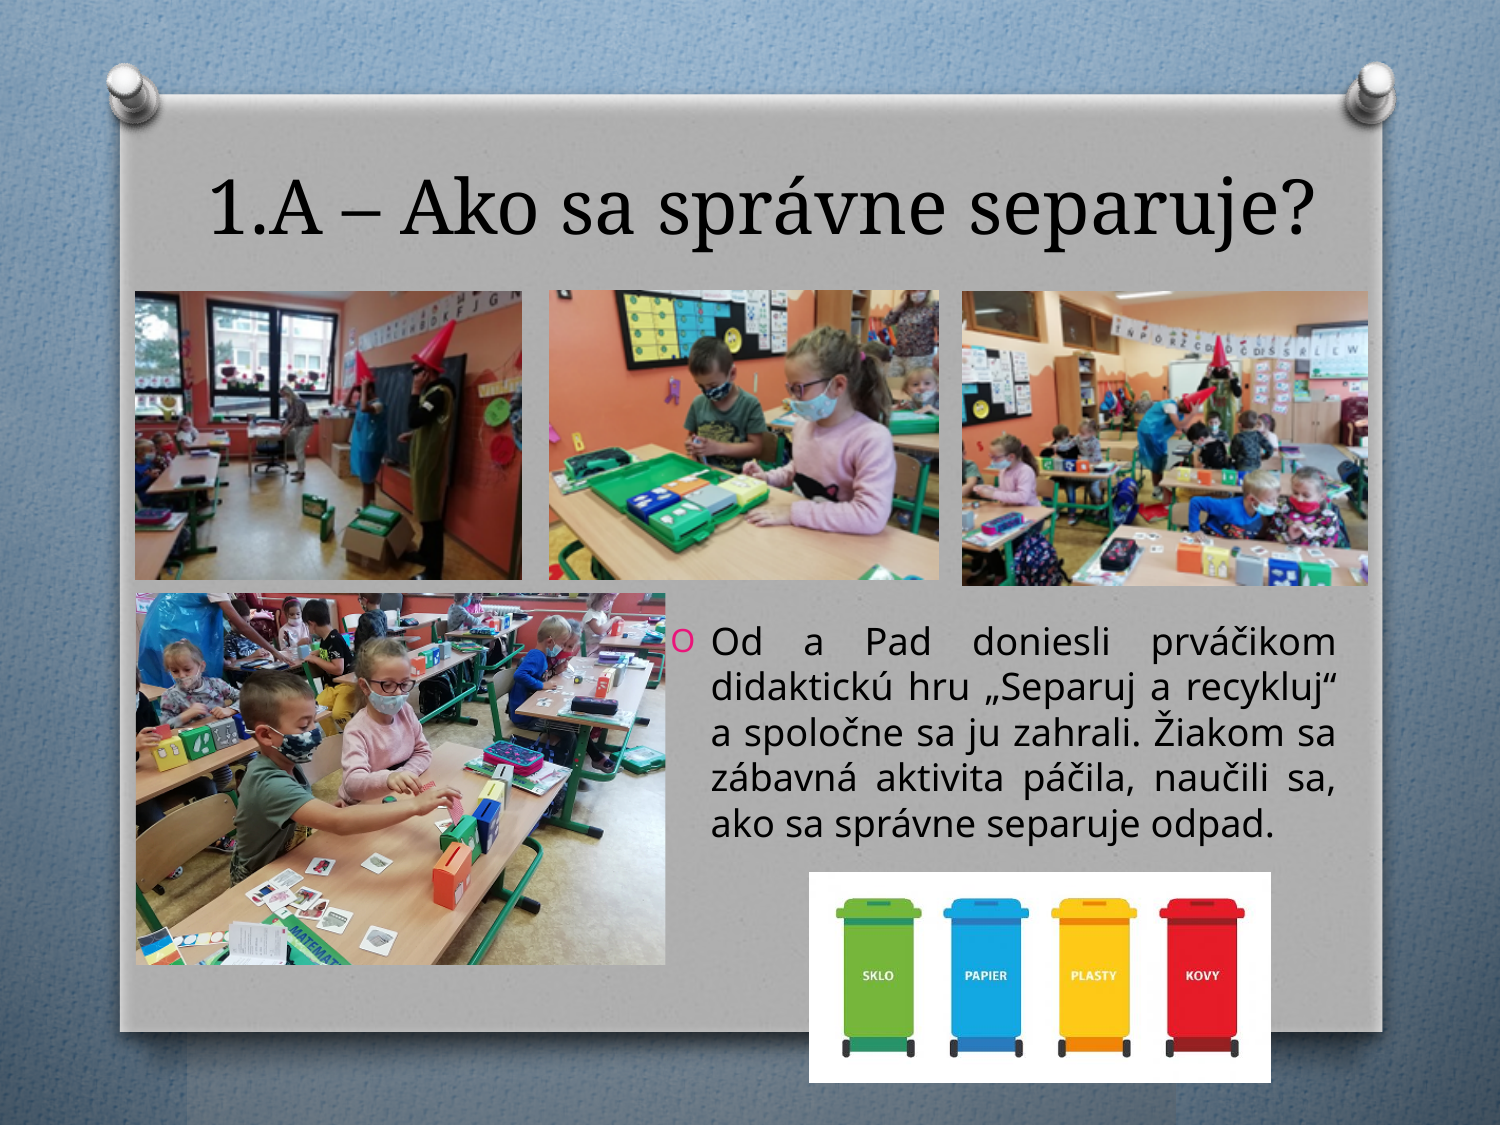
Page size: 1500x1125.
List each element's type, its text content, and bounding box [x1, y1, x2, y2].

picture [135, 290, 522, 581]
picture [75, 29, 198, 153]
picture [962, 290, 1369, 586]
picture [1317, 35, 1439, 156]
title 1.A – Ako sa správne separuje? [191, 105, 1334, 303]
picture [808, 871, 1271, 1083]
picture [135, 593, 666, 965]
list Od a Pad doniesli prváčikom didaktickú hru „Separuj a recykluj“ a spoločne sa ju zahrali. Žiakom sa zábavná aktivita páčila, naučili sa, ako sa správne separuje odpad. [666, 609, 1353, 870]
picture [548, 290, 940, 581]
